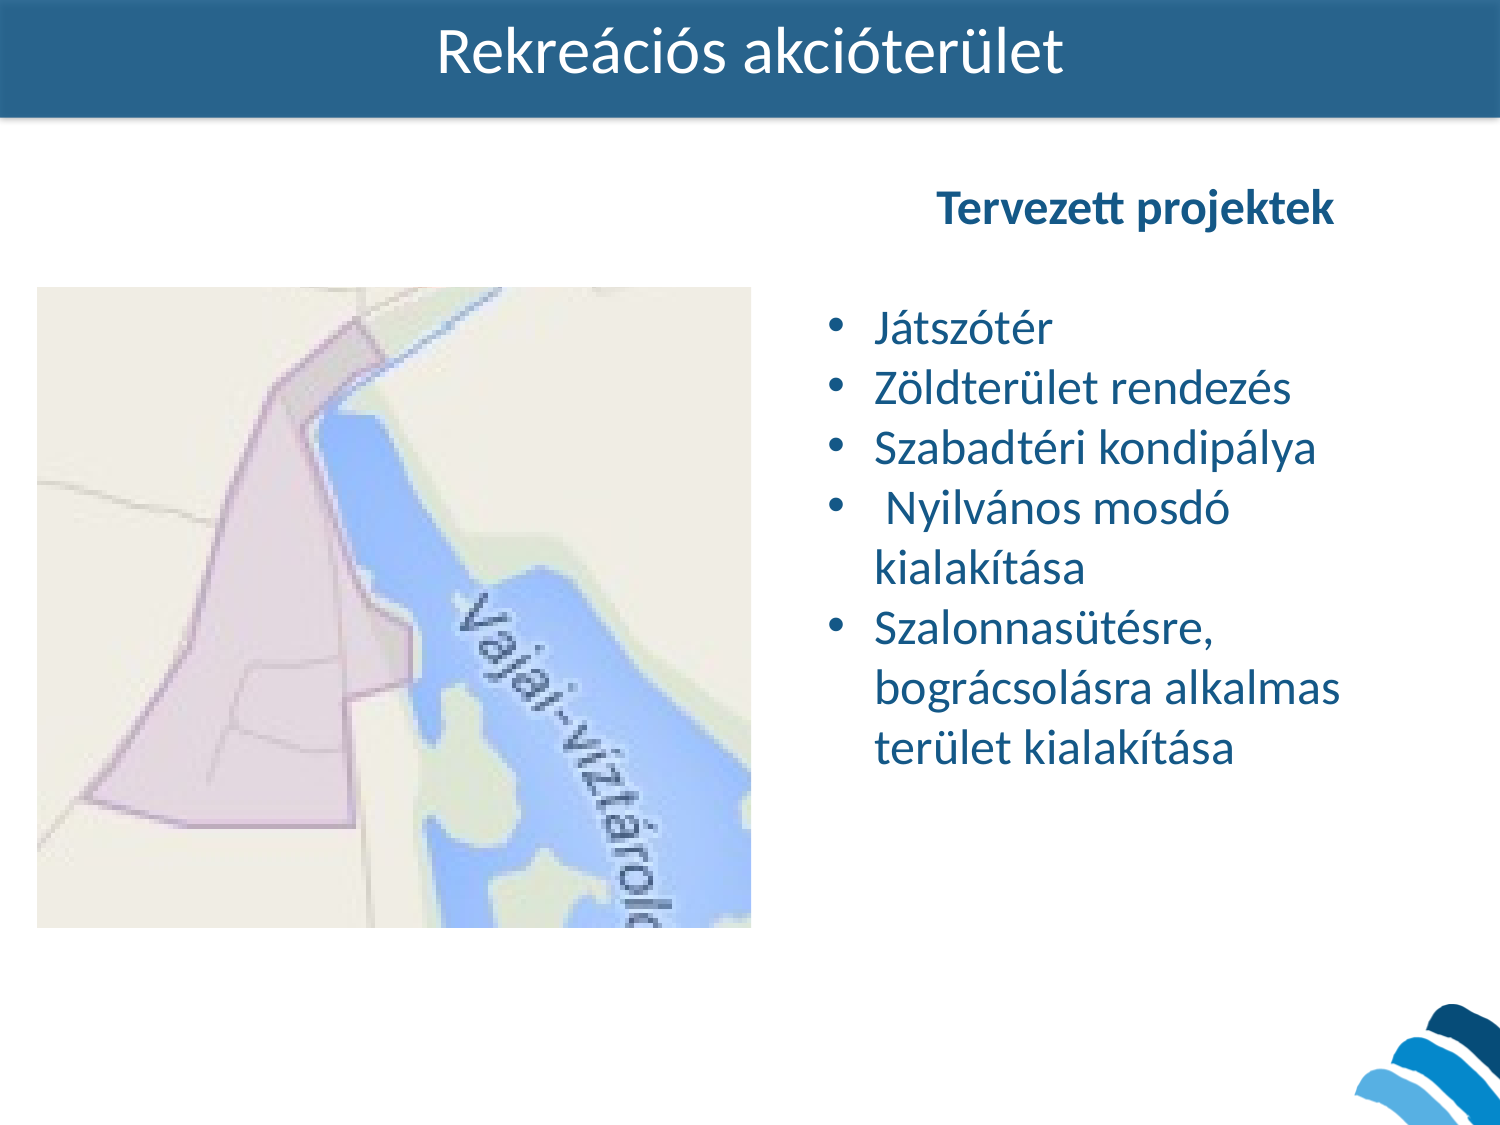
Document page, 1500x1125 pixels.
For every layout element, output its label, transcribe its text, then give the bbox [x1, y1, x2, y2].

picture [36, 287, 752, 928]
text_box Tervezett projektek Játszótér Zöldterület rendezés Szabadtéri kondipálya Nyilvános mosdó kialakítása Szalonnasütésre, bográcsolásra alkalmas terület kialakítása [812, 166, 1459, 827]
picture [1354, 1004, 1500, 1125]
text_box Rekreációs akcióterület [199, 0, 1303, 95]
